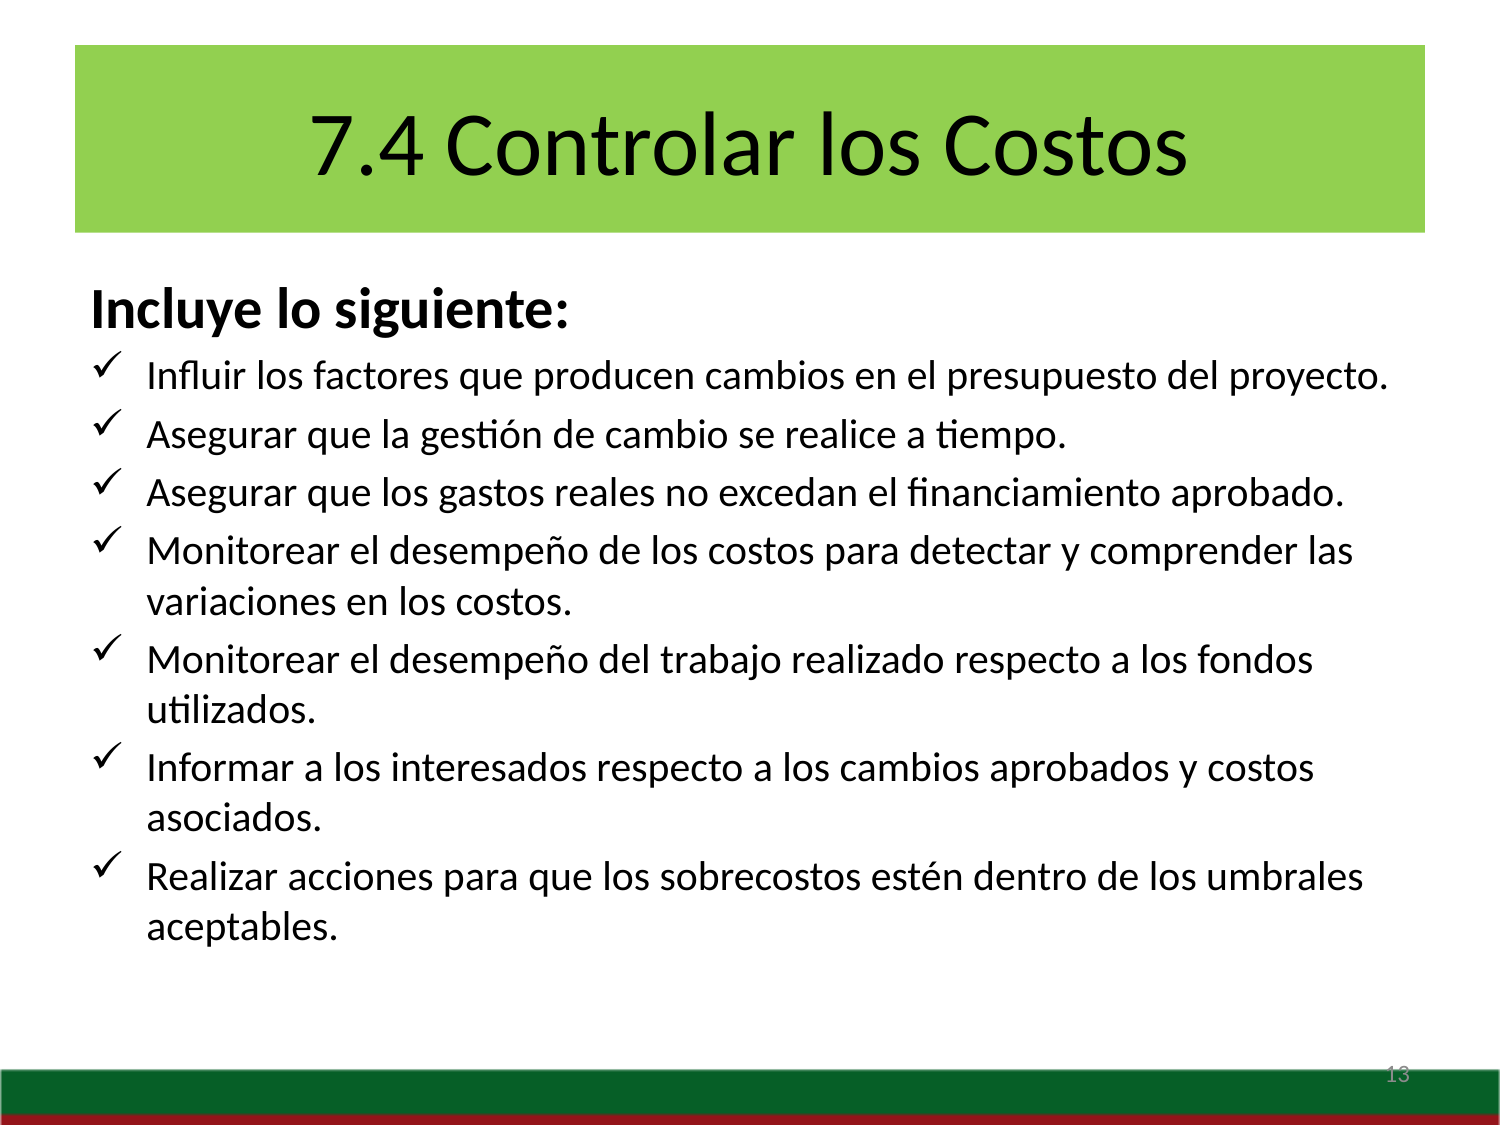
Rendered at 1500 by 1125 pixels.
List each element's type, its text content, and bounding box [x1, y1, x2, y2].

list Incluye lo siguiente: Influir los factores que producen cambios en el presupuesto del proyecto. Asegurar que la gestión de cambio se realice a tiempo. Asegurar que los gastos reales no excedan el financiamiento aprobado. Monitorear el desempeño de los costos para detectar y comprender las variaciones en los costos. Monitorear el desempeño del trabajo realizado respecto a los fondos utilizados. Informar a los interesados respecto a los cambios aprobados y costos asociados. Realizar acciones para que los sobrecostos estén dentro de los umbrales aceptables. [74, 262, 1426, 1006]
slide_number 13 [1074, 1042, 1425, 1103]
picture [0, 0, 1500, 1125]
title 7.4 Controlar los Costos [74, 44, 1426, 233]
